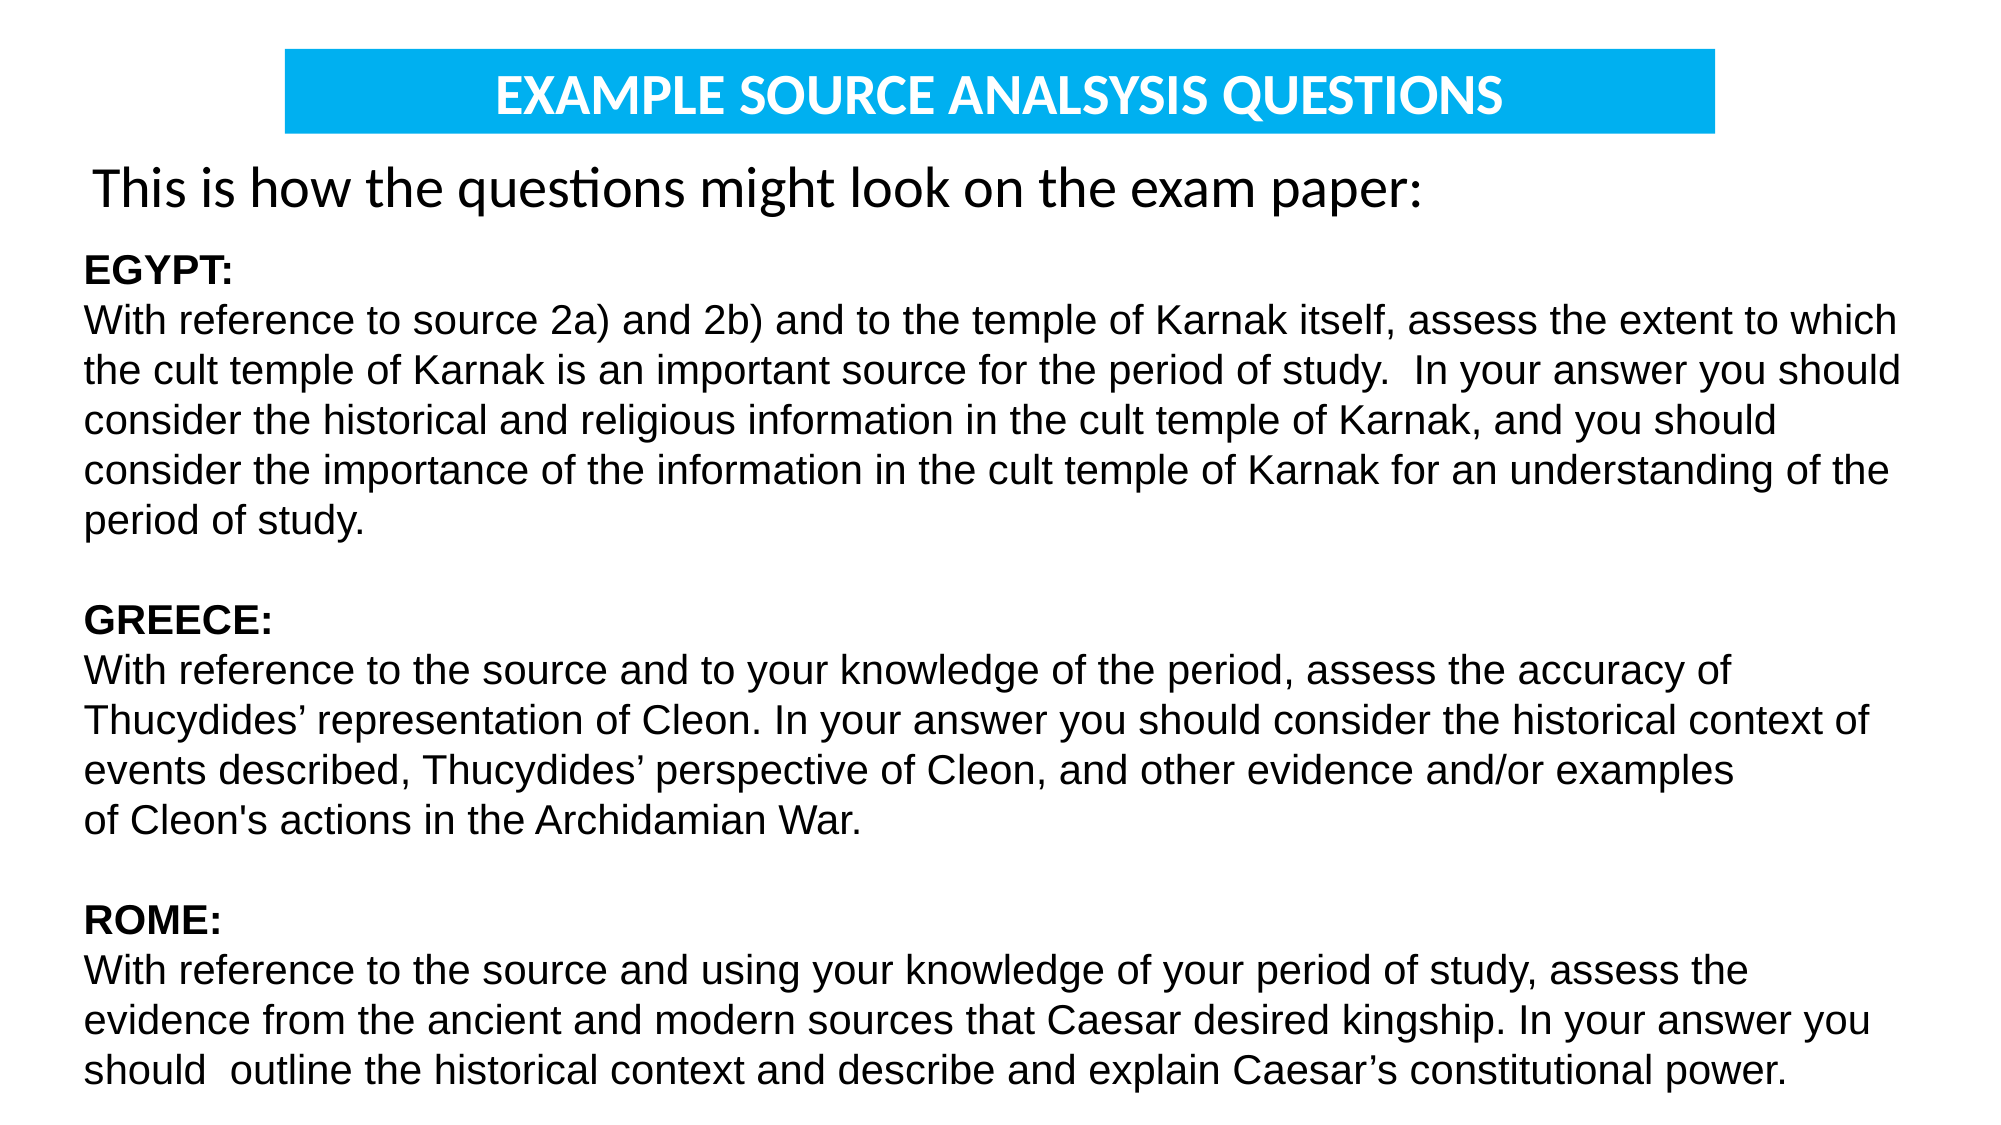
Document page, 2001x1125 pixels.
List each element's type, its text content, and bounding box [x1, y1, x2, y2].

text_box EXAMPLE SOURCE ANALSYSIS QUESTIONS [284, 48, 1716, 134]
text_box This is how the questions might look on the exam paper: [77, 142, 1440, 227]
text_box EGYPT: With reference to source 2a) and 2b) and to the temple of Karnak itself, assess the extent to which the cult temple of Karnak is an important source for the period of study. In your answer you should consider the historical and religious information in the cult temple of Karnak, and you should consider the importance of the information in the cult temple of Karnak for an understanding of the period of study. GREECE: With reference to the source and to your knowledge of the period, assess the accuracy of Thucydides’ representation of Cleon. In your answer you should consider the historical context of events described, Thucydides’ perspective of Cleon, and other evidence and/or examples of Cleon's actions in the Archidamian War. ROME: With reference to the source and using your knowledge of your period of study, assess the evidence from the ancient and modern sources that Caesar desired kingship. In your answer you should outline the historical context and describe and explain Caesar’s constitutional power. [68, 235, 1931, 1125]
